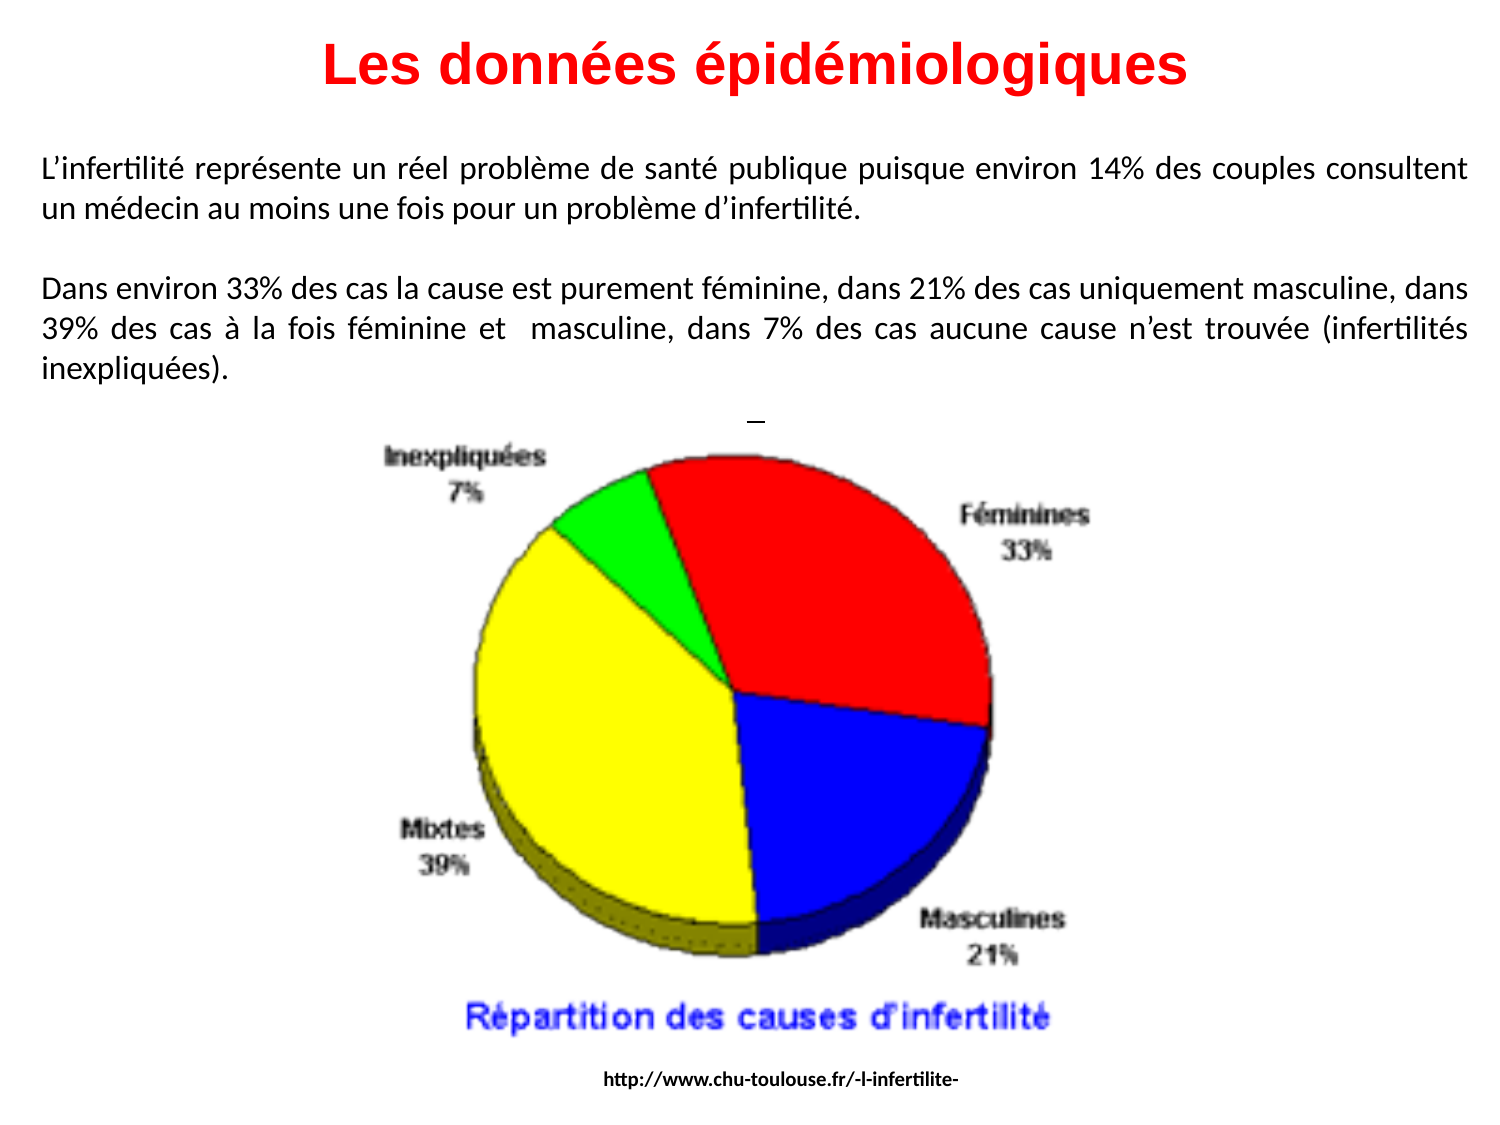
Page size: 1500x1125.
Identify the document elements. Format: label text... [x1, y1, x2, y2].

picture [265, 396, 1239, 1055]
text_box http://www.chu-toulouse.fr/-l-infertilite- [588, 1063, 974, 1099]
text_box Les données épidémiologiques L’infertilité représente un réel problème de santé publique puisque environ 14% des couples consultent un médecin au moins une fois pour un problème d’infertilité. Dans environ 33% des cas la cause est purement féminine, dans 21% des cas uniquement masculine, dans 39% des cas à la fois féminine et masculine, dans 7% des cas aucune cause n’est trouvée (infertilités inexpliquées). [41, 26, 1471, 426]
